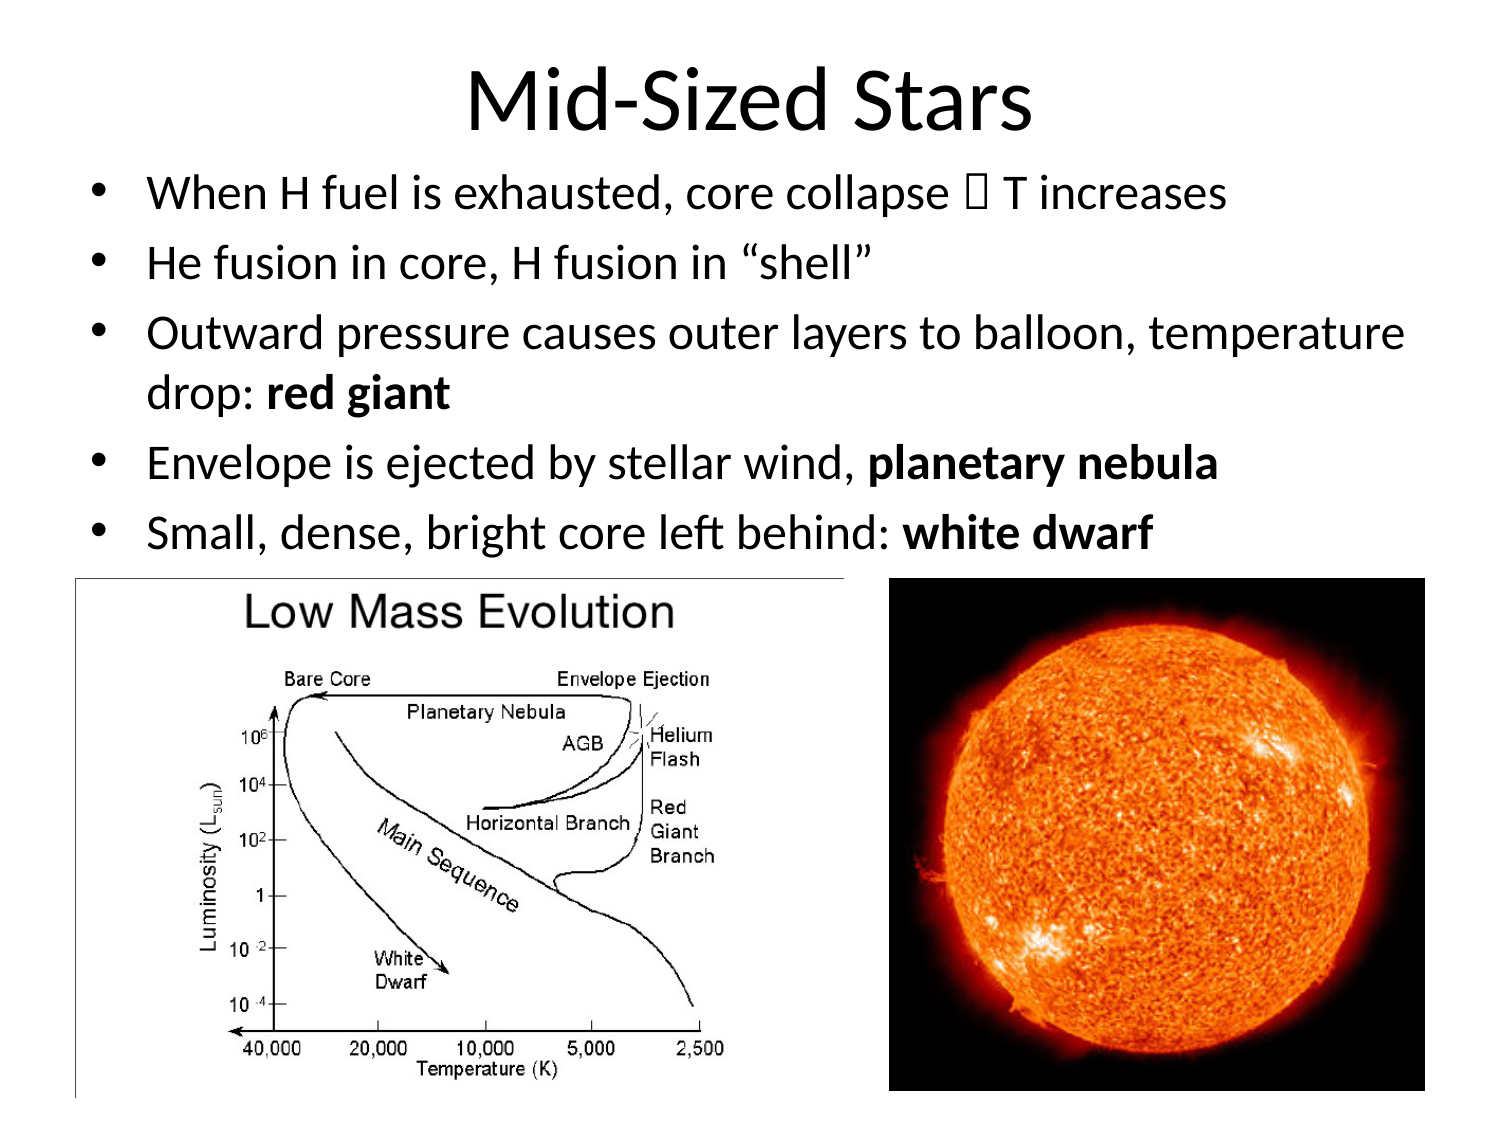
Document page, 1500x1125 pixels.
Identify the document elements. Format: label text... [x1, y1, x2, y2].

picture [888, 578, 1426, 1091]
title Mid-Sized Stars [75, 0, 1425, 152]
picture [74, 578, 845, 1099]
list When H fuel is exhausted, core collapse  T increases He fusion in core, H fusion in “shell” Outward pressure causes outer layers to balloon, temperature drop: red giant Envelope is ejected by stellar wind, planetary nebula Small, dense, bright core left behind: white dwarf [75, 152, 1425, 895]
